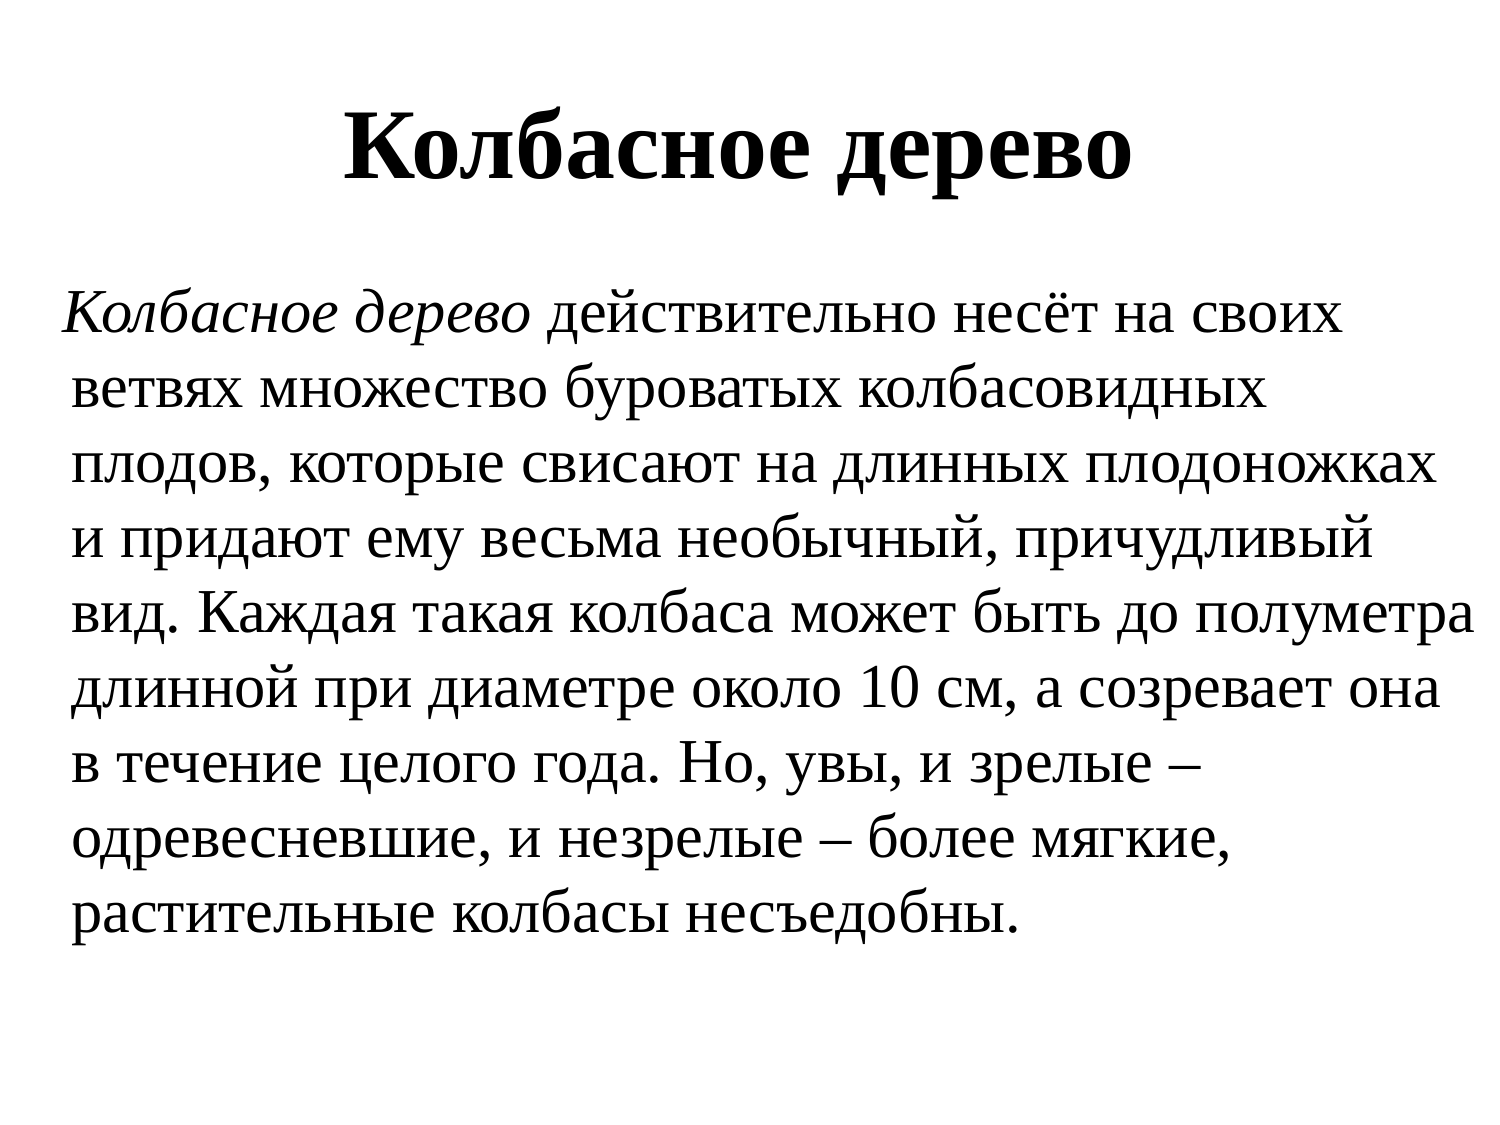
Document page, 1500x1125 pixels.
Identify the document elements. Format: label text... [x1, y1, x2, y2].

list Колбасное дерево действительно несёт на своих ветвях множество буроватых колбасовидных плодов, которые свисают на длинных плодоножках и придают ему весьма необычный, причудливый вид. Каждая такая колбаса может быть до полуметра длинной при диаметре около 10 см, а созревает она в течение целого года. Но, увы, и зрелые – одревесневшие, и незрелые – более мягкие, растительные колбасы несъедобны. [0, 262, 1500, 1125]
title Колбасное дерево [75, 45, 1425, 233]
